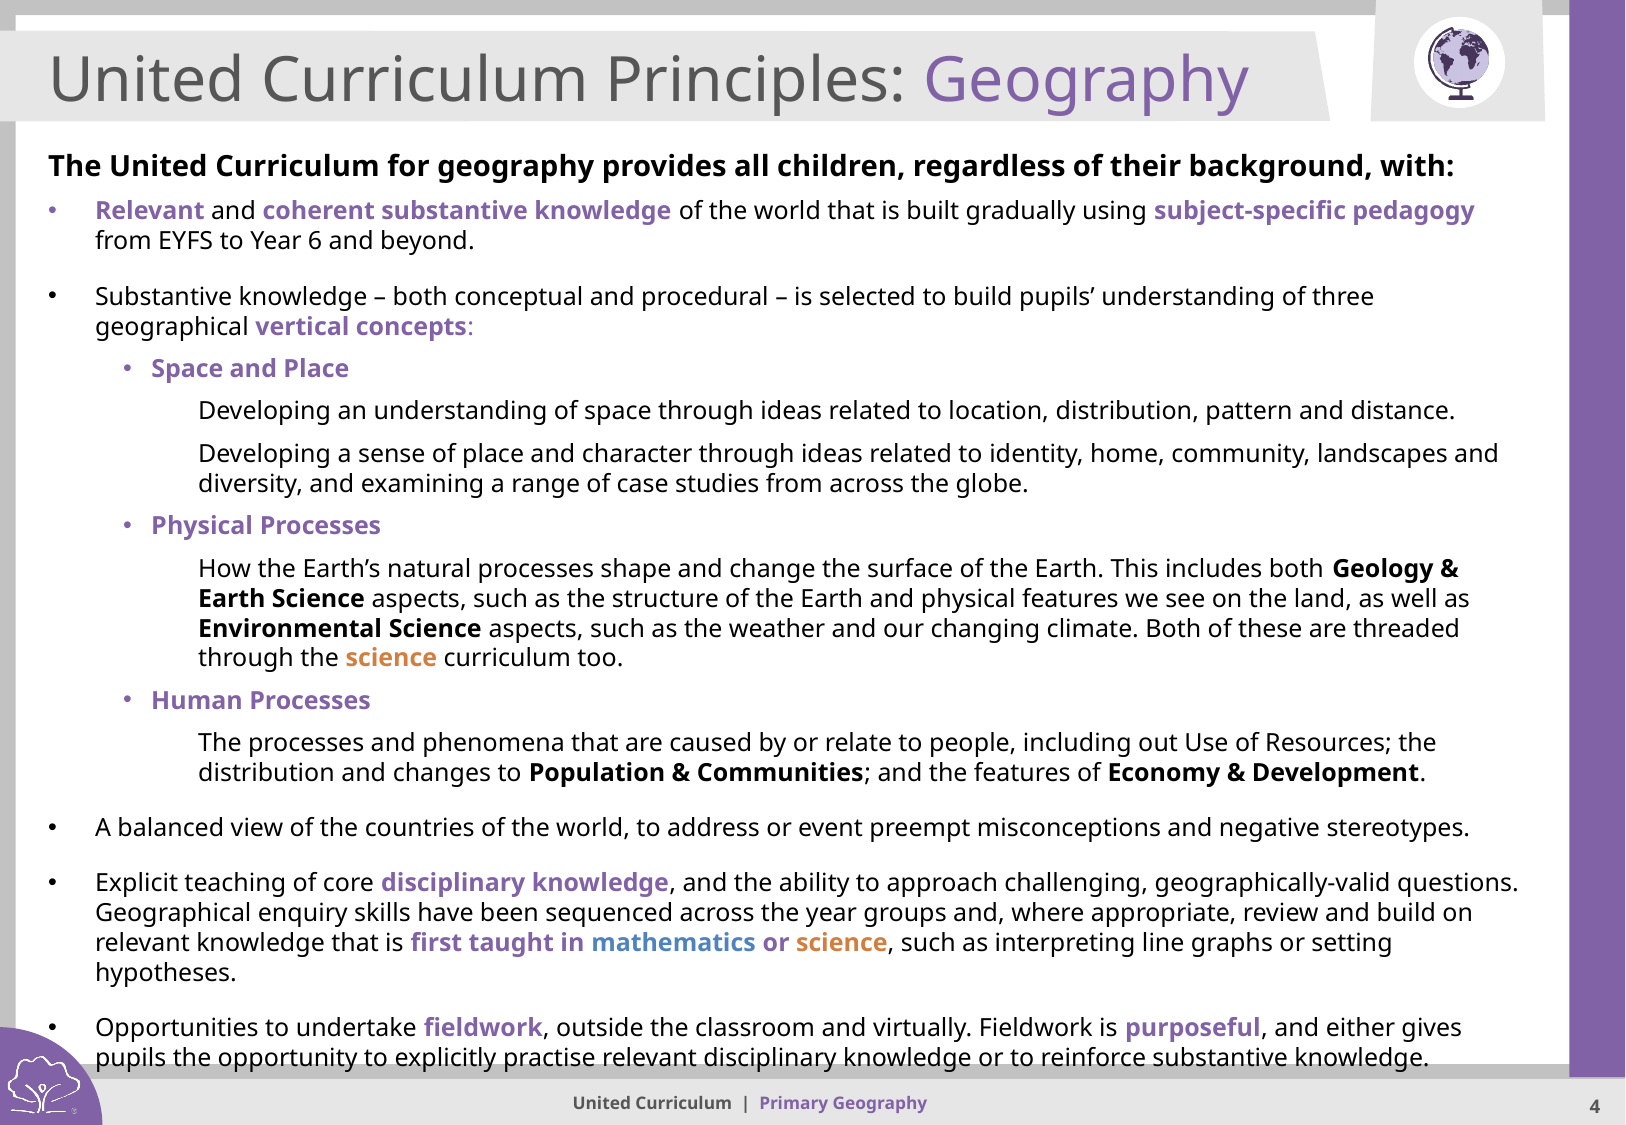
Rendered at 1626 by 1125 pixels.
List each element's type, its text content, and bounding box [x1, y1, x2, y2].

picture [1428, 27, 1489, 100]
list United Curriculum Principles: Geography [33, 38, 1297, 114]
text_box The United Curriculum for geography provides all children, regardless of their background, with: Relevant and coherent substantive knowledge of the world that is built gradually using subject-specific pedagogy from EYFS to Year 6 and beyond. Substantive knowledge – both conceptual and procedural – is selected to build pupils’ understanding of three geographical vertical concepts: Space and Place Developing an understanding of space through ideas related to location, distribution, pattern and distance. Developing a sense of place and character through ideas related to identity, home, community, landscapes and diversity, and examining a range of case studies from across the globe. Physical Processes How the Earth’s natural processes shape and change the surface of the Earth. This includes both Geology & Earth Science aspects, such as the structure of the Earth and physical features we see on the land, as well as Environmental Science aspects, such as the weather and our changing climate. Both of these are threaded through the science curriculum too. Human Processes The processes and phenomena that are caused by or relate to people, including out Use of Resources; the distribution and changes to Population & Communities; and the features of Economy & Development. A balanced view of the countries of the world, to address or event preempt misconceptions and negative stereotypes. Explicit teaching of core disciplinary knowledge, and the ability to approach challenging, geographically-valid questions. Geographical enquiry skills have been sequenced across the year groups and, where appropriate, review and build on relevant knowledge that is first taught in mathematics or science, such as interpreting line graphs or setting hypotheses. Opportunities to undertake fieldwork, outside the classroom and virtually. Fieldwork is purposeful, and either gives pupils the opportunity to explicitly practise relevant disciplinary knowledge or to reinforce substantive knowledge. [33, 140, 1537, 1079]
picture [7, 1056, 83, 1118]
